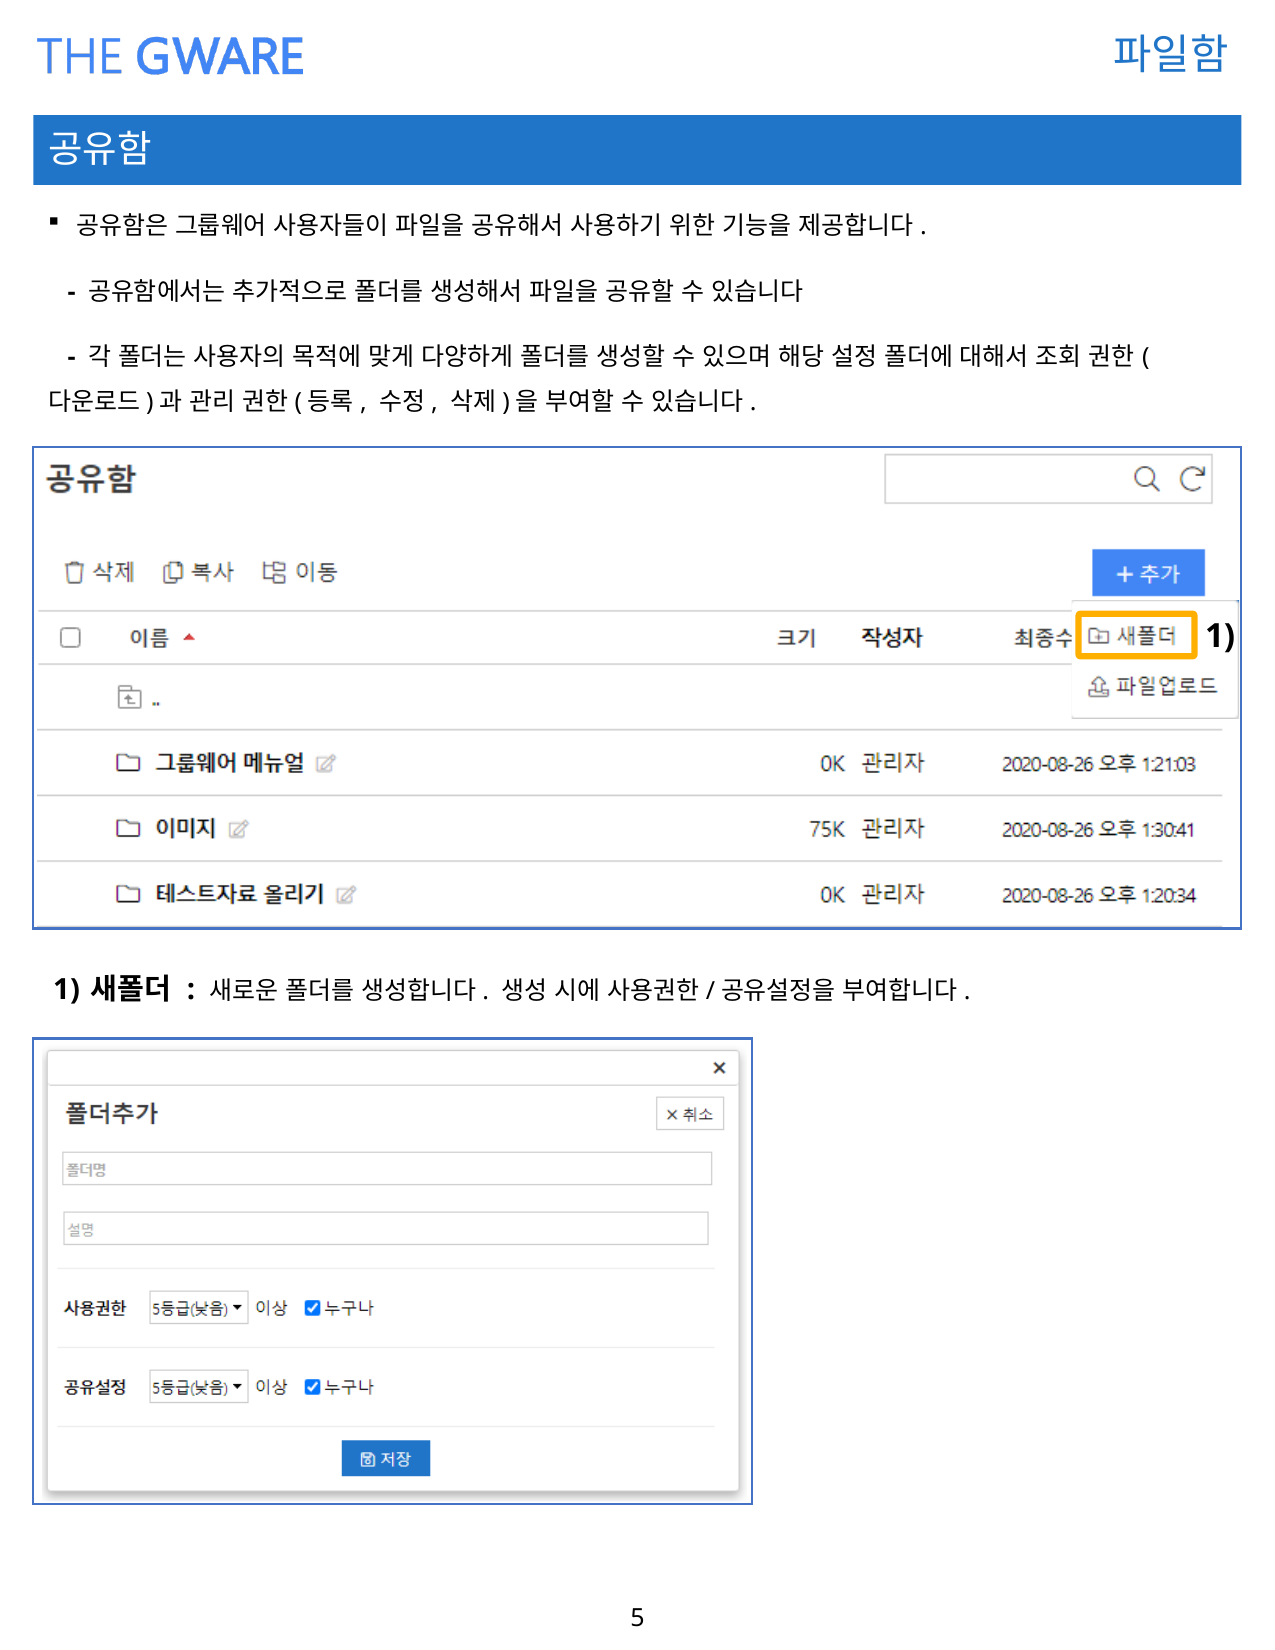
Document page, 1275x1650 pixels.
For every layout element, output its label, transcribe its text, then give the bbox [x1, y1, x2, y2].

text_box 새폴더 : 새로운 폴더를 생성합니다. 생성 시에 사용권한/공유설정을 부여합니다. [38, 945, 1242, 1014]
picture [37, 36, 303, 75]
text_box 공유함 [33, 115, 1242, 185]
picture [37, 451, 1240, 934]
picture [42, 1044, 747, 1505]
text_box 공유함은 그룹웨어 사용자들이 파일을 공유해서 사용하기 위한 기능을 제공합니다. - 공유함에서는 추가적으로 폴더를 생성해서 파일을 공유할 수 있습니다 - 각 폴더는 사용자의 목적에 맞게 다양하게 폴더를 생성할 수 있으며 해당 설정 폴더에 대해서 조회 권한(다운로드)과 관리 권한(등록, 수정, 삭제)을 부여할 수 있습니다. [33, 187, 1242, 446]
text_box [32, 446, 1242, 930]
text_box [32, 1037, 753, 1505]
text_box 1) [1240, 607, 1251, 662]
